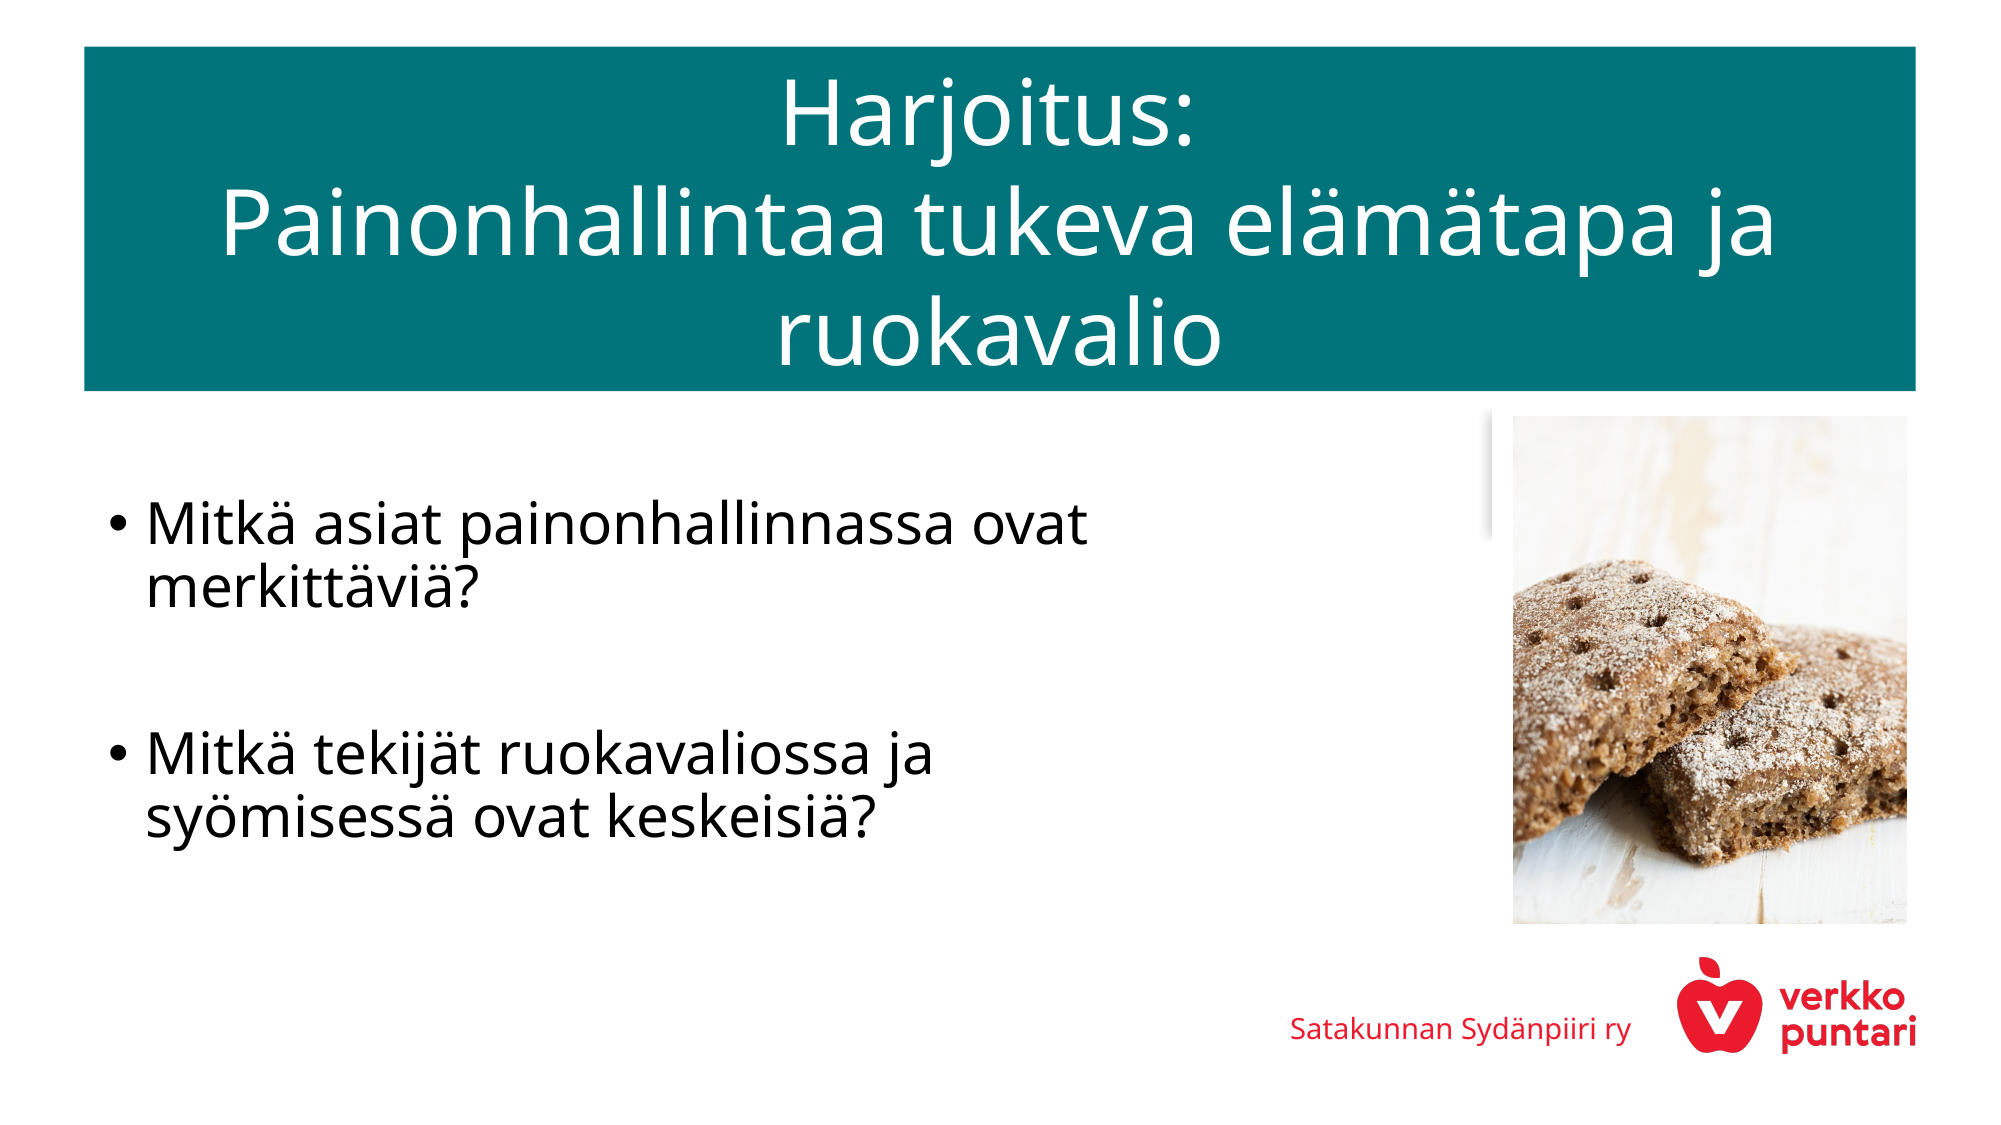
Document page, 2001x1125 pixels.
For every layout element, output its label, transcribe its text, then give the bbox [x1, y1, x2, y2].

picture [1677, 957, 1916, 1054]
text_box Mitkä asiat painonhallinnassa ovat merkittäviä? Mitkä tekijät ruokavaliossa ja syömisessä ovat keskeisiä? [93, 487, 1154, 1028]
text_box Harjoitus: Painonhallintaa tukeva elämätapa ja ruokavalio [84, 46, 1916, 392]
text_box Satakunnan Sydänpiiri ry [1275, 1002, 1677, 1053]
picture [1512, 415, 1907, 924]
